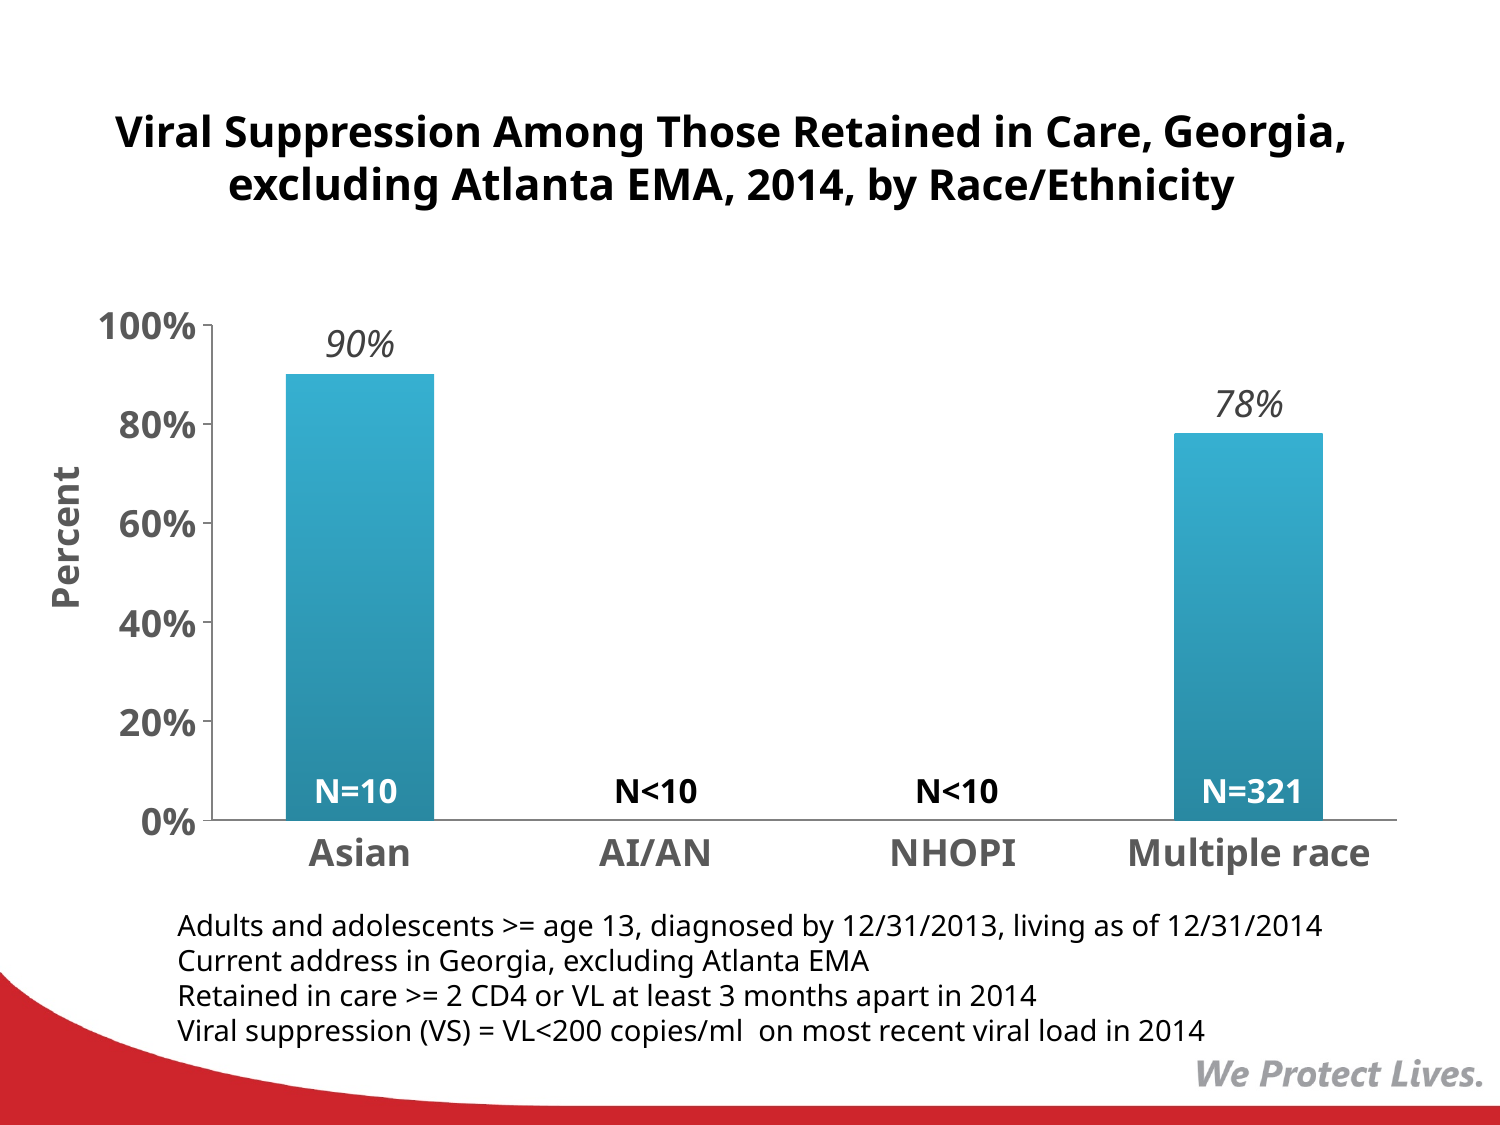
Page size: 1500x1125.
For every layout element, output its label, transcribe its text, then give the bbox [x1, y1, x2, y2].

text_box Adults and adolescents >= age 13, diagnosed by 12/31/2013, living as of 12/31/2014 Current address in Georgia, excluding Atlanta EMA Retained in care >= 2 CD4 or VL at least 3 months apart in 2014 Viral suppression (VS) = VL<200 copies/ml on most recent viral load in 2014 [162, 990, 1450, 1055]
picture [0, 0, 1500, 1125]
chart [0, 244, 1499, 983]
title Viral Suppression Among Those Retained in Care, Georgia, excluding Atlanta EMA, 2014, by Race/Ethnicity [87, 74, 1376, 238]
